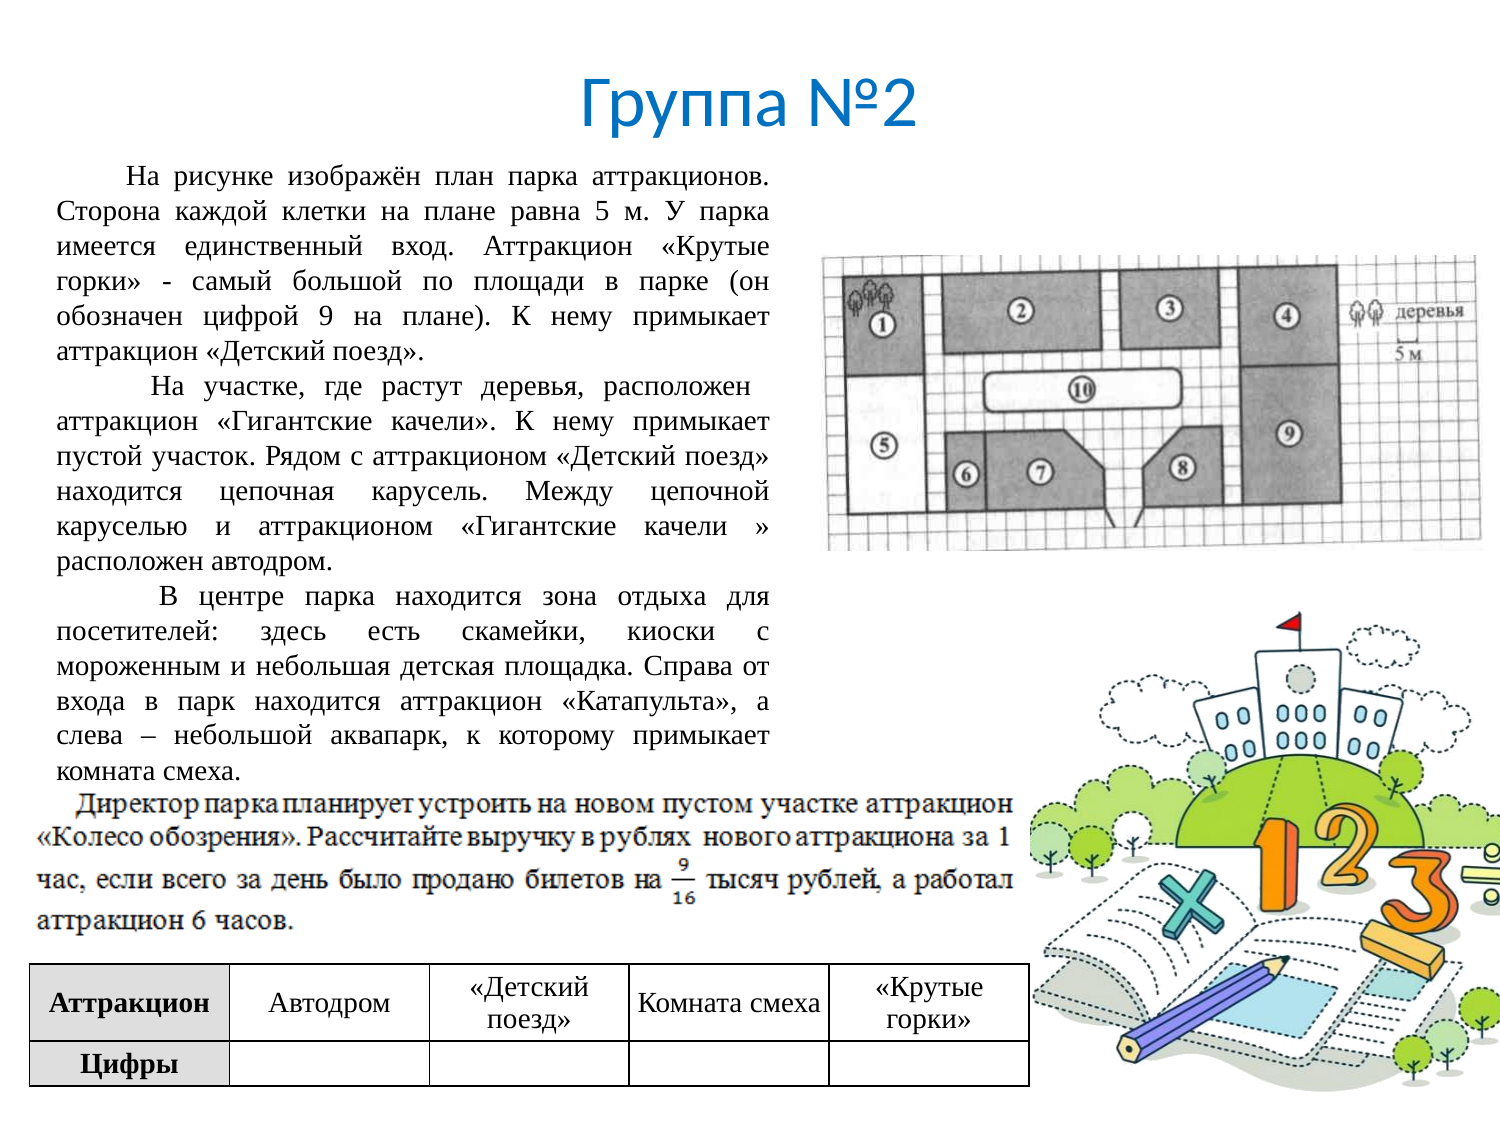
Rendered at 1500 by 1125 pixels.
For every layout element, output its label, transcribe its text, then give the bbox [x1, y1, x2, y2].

table_header Автодром [230, 965, 429, 1040]
picture [29, 586, 1500, 1125]
table_cell [230, 1042, 429, 1085]
table_header «Детский поезд» [430, 965, 628, 1040]
table_cell [830, 1042, 1004, 1085]
table_header Аттракцион [30, 965, 229, 1040]
table_cell Цифры [30, 1042, 229, 1085]
table_cell [630, 1042, 828, 1085]
table_header «Крутые горки» [830, 965, 1004, 1040]
table_header Комната смеха [630, 965, 828, 1040]
list На рисунке изображён план парка аттракционов. Сторона каждой клетки на плане равна 5 м. У парка имеется единственный вход. Аттракцион «Крутые горки» - самый большой по площади в парке (он обозначен цифрой 9 на плане). К нему примыкает аттракцион «Детский поезд». На участке, где растут деревья, расположен аттракцион «Гигантские качели». К нему примыкает пустой участок. Рядом с аттракционом «Детский поезд» находится цепочная карусель. Между цепочной каруселью и аттракционом «Гигантские качели » расположен автодром. В центре парка находится зона отдыха для посетителей: здесь есть скамейки, киоски с мороженным и небольшая детская площадка. Справа от входа в парк находится аттракцион «Катапульта», а слева – небольшой аквапарк, к которому примыкает комната смеха. [41, 149, 786, 785]
title Группа №2 [75, 45, 1425, 149]
table_cell [430, 1042, 628, 1085]
picture [820, 255, 1483, 552]
